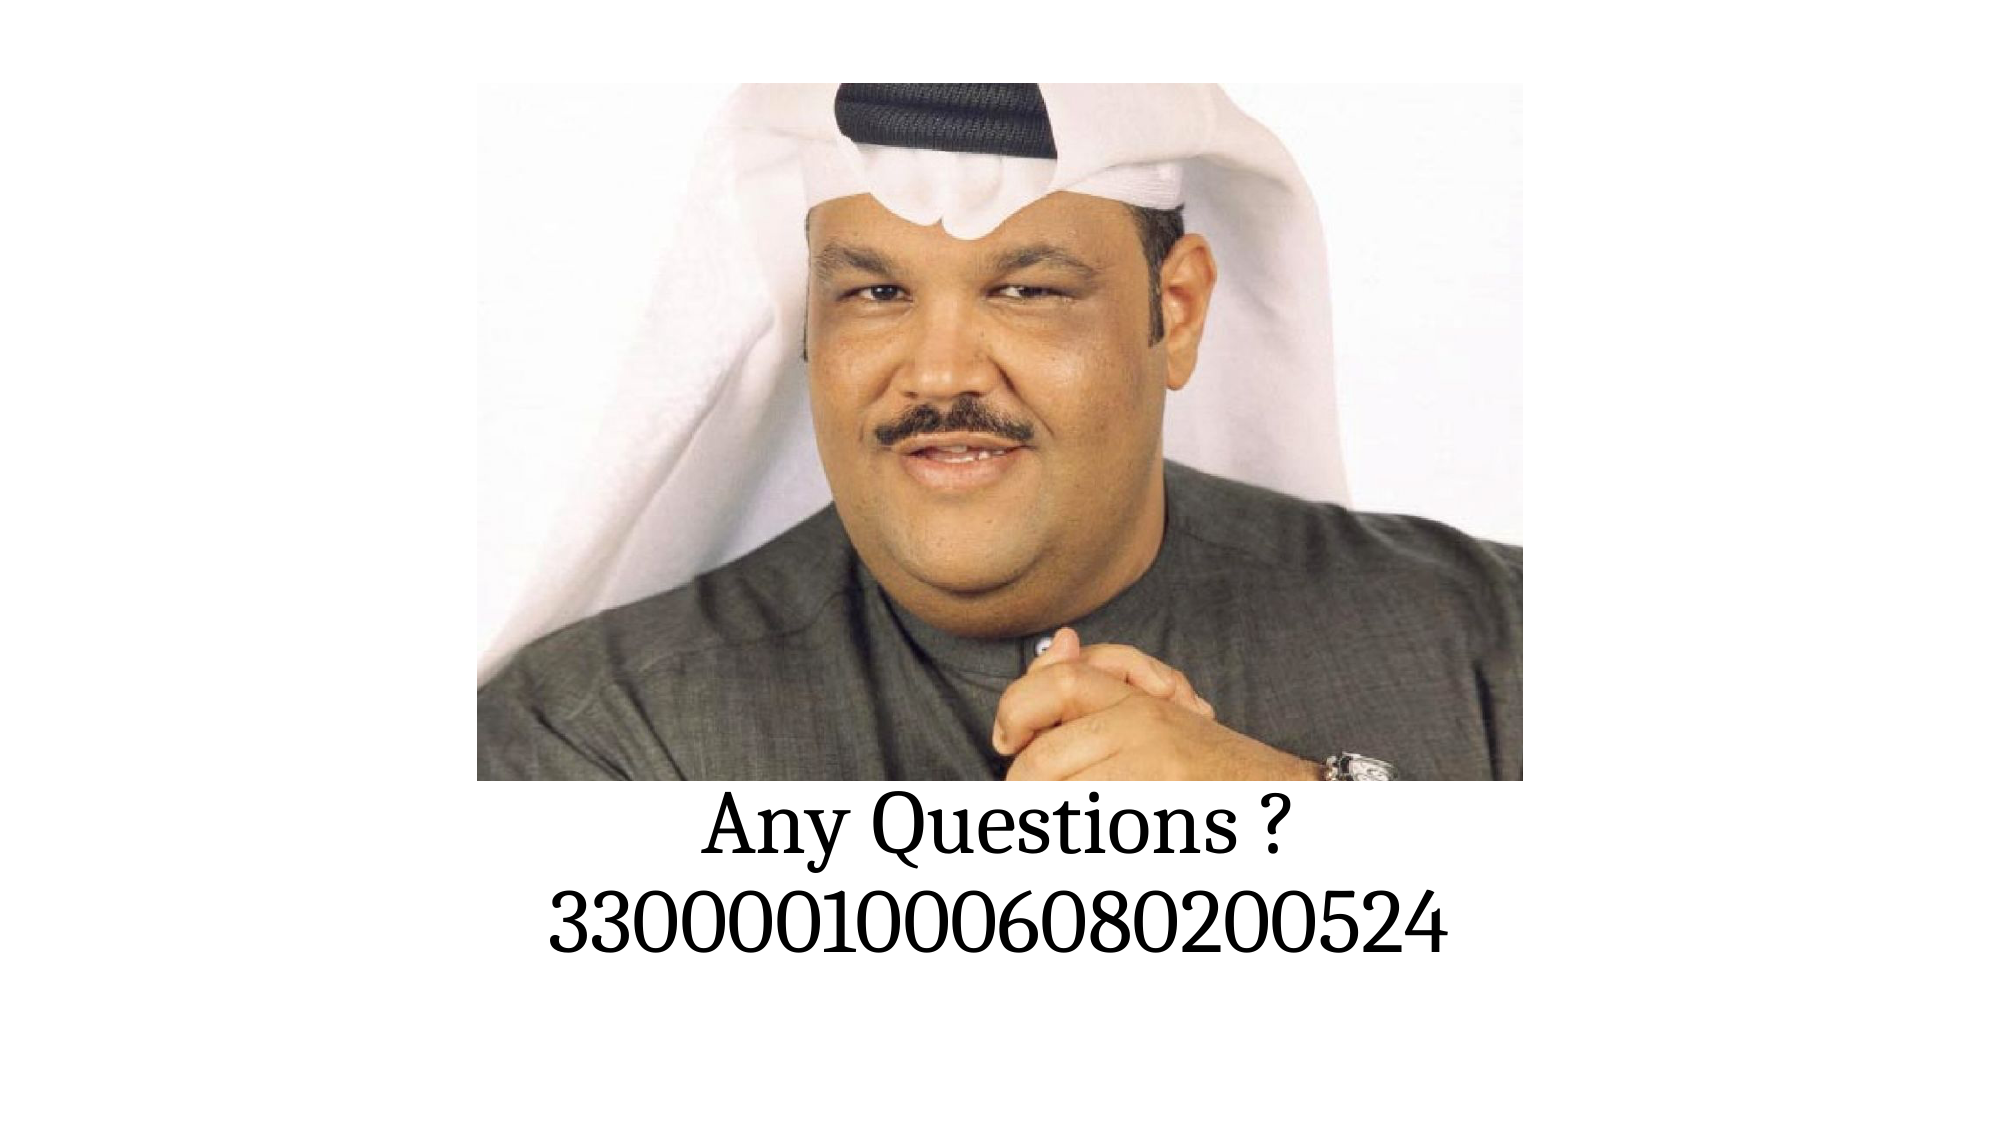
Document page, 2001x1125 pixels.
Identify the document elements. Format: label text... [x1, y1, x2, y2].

picture [477, 83, 1523, 781]
title Any Questions ? 33000010006080200524 [137, 764, 1863, 983]
